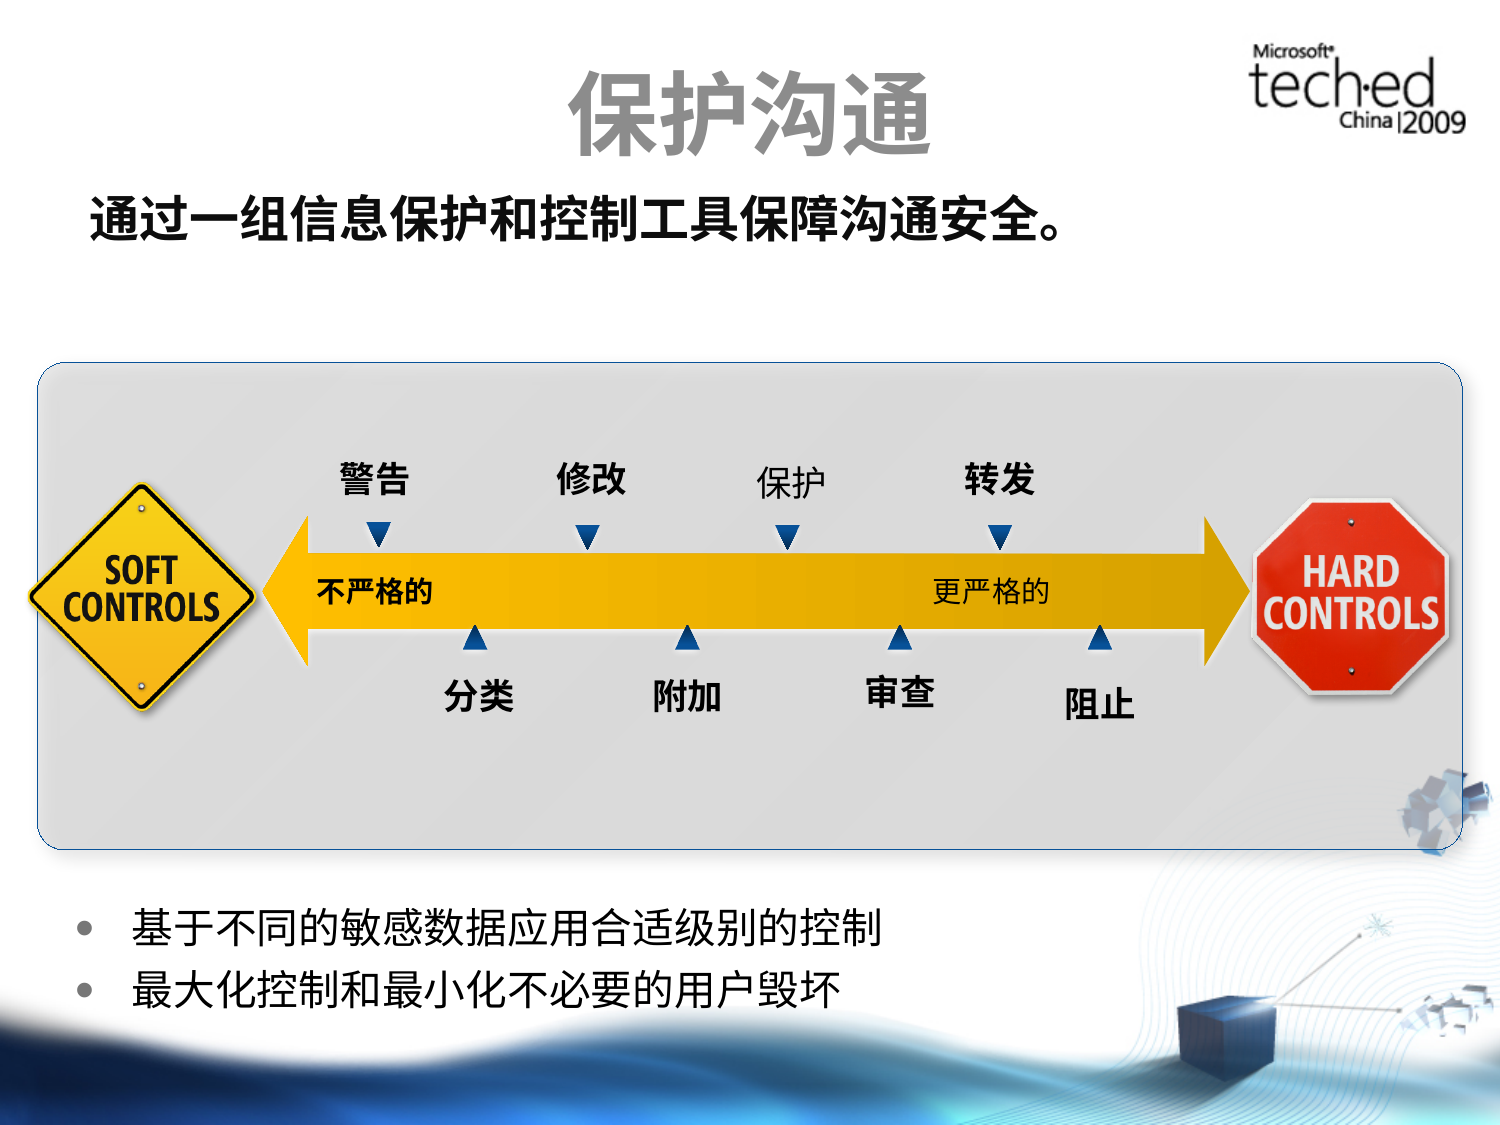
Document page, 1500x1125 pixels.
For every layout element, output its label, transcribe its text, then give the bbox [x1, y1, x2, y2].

text_box [675, 624, 700, 650]
text_box [37, 362, 1463, 850]
text_box 不严格的 更严格的 [274, 566, 1241, 616]
text_box [308, 517, 390, 553]
text_box 转发 [949, 449, 1175, 508]
text_box 通过一组信息保护和控制工具保障沟通安全。 [74, 187, 1407, 257]
text_box [263, 572, 274, 611]
text_box [462, 624, 488, 650]
text_box 审查 [849, 662, 1150, 720]
text_box 分类 [412, 666, 588, 724]
text_box [887, 624, 913, 650]
text_box [268, 613, 1243, 674]
text_box 警告 [324, 449, 524, 508]
text_box 保护 [724, 453, 950, 512]
text_box 阻止 [1049, 674, 1275, 733]
text_box [277, 516, 1235, 566]
text_box [987, 524, 1013, 550]
title 保护沟通 [62, 50, 1438, 160]
text_box 附加 [637, 666, 975, 724]
text_box [277, 616, 1235, 667]
text_box 修改 [524, 449, 750, 508]
text_box [774, 524, 800, 550]
picture [0, 0, 1500, 1125]
text_box [575, 524, 601, 550]
text_box 基于不同的敏感数据应用合适级别的控制 最大化控制和最小化不必要的用户毁坏 [75, 900, 1450, 1022]
text_box [366, 522, 392, 548]
text_box [1087, 624, 1113, 650]
